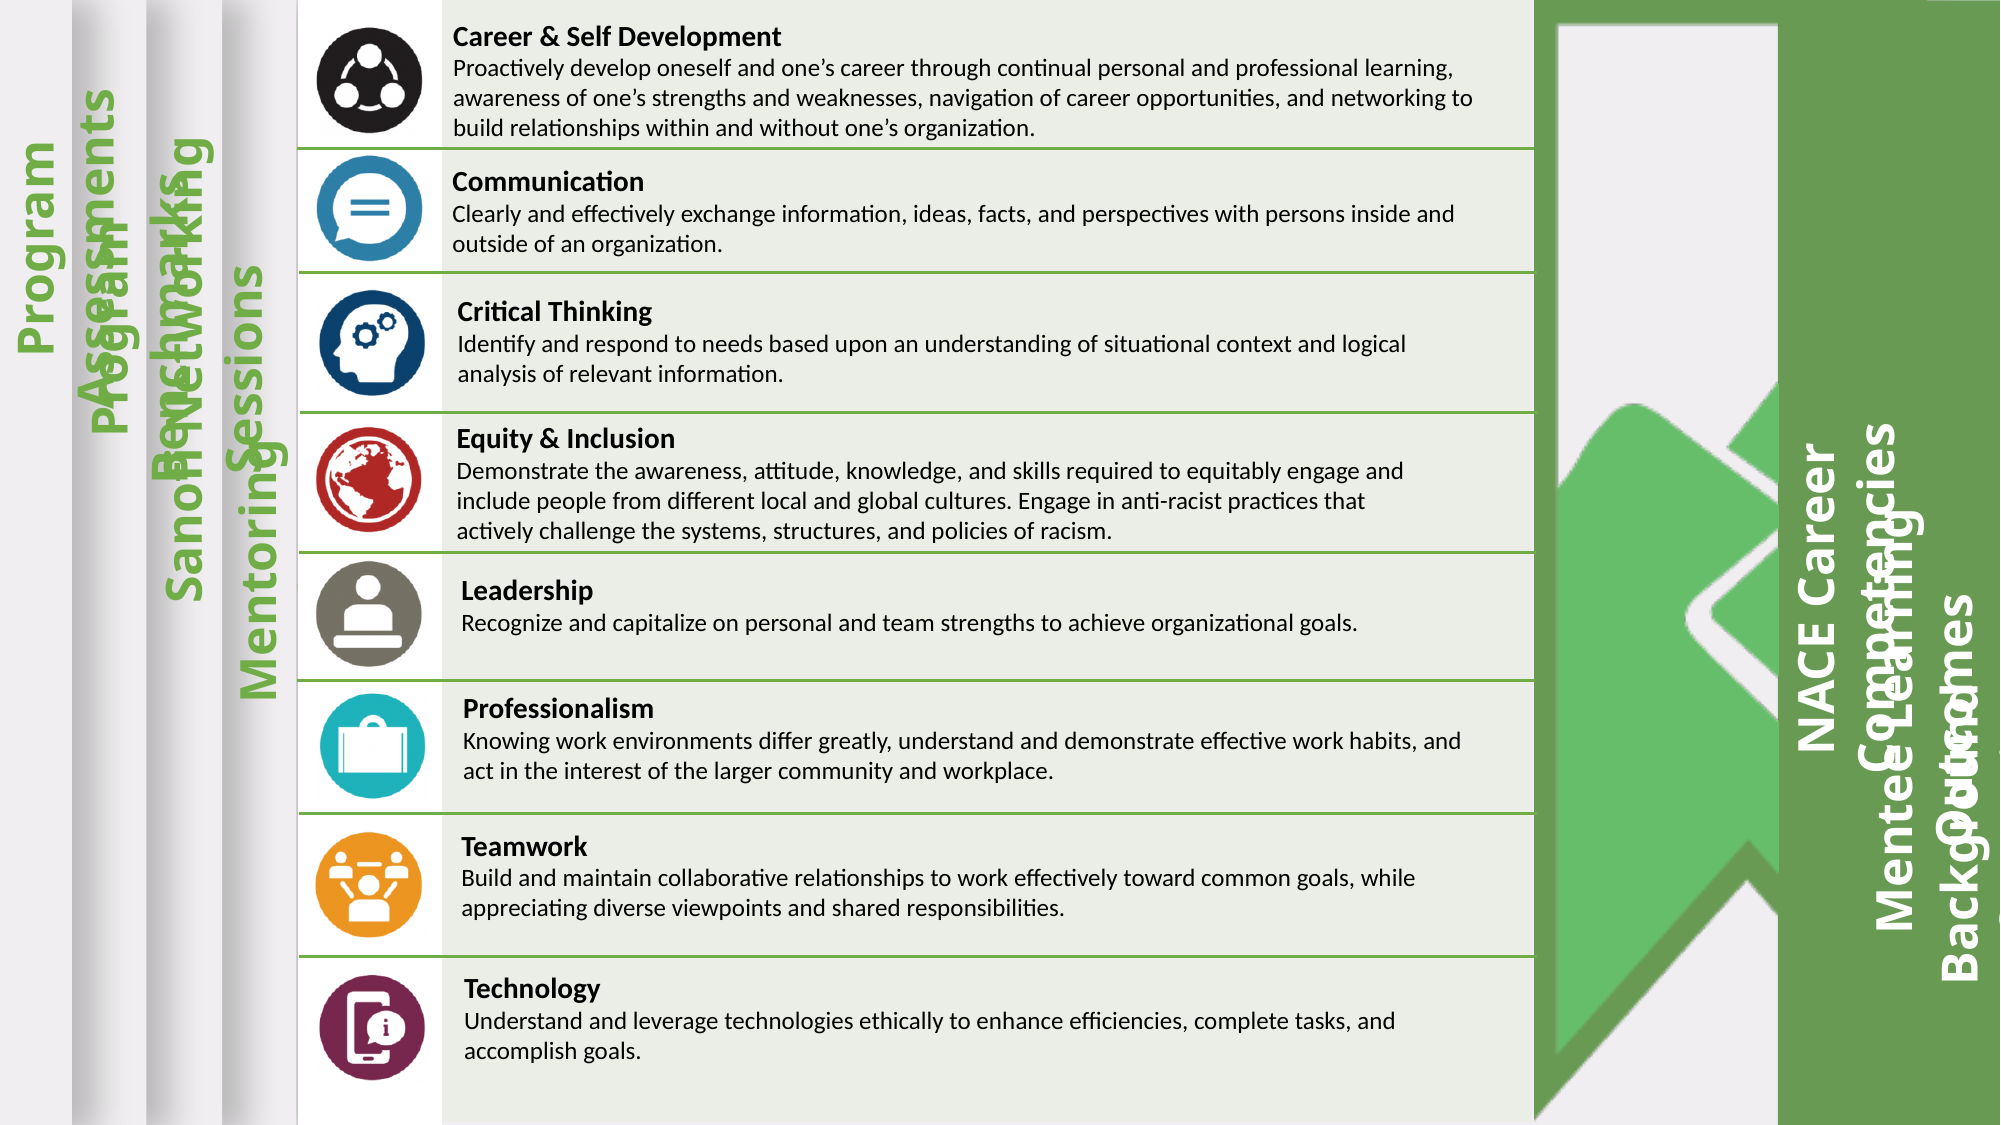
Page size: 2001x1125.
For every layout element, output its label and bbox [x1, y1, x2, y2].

text_box [1927, 0, 2000, 1125]
picture [312, 153, 426, 264]
picture [312, 25, 426, 136]
picture [311, 830, 426, 942]
picture [312, 559, 426, 671]
picture [312, 424, 426, 535]
picture [315, 972, 429, 1083]
picture [315, 690, 429, 801]
text_box [0, 0, 1927, 1125]
picture [1533, 0, 1779, 1123]
picture [315, 288, 429, 399]
